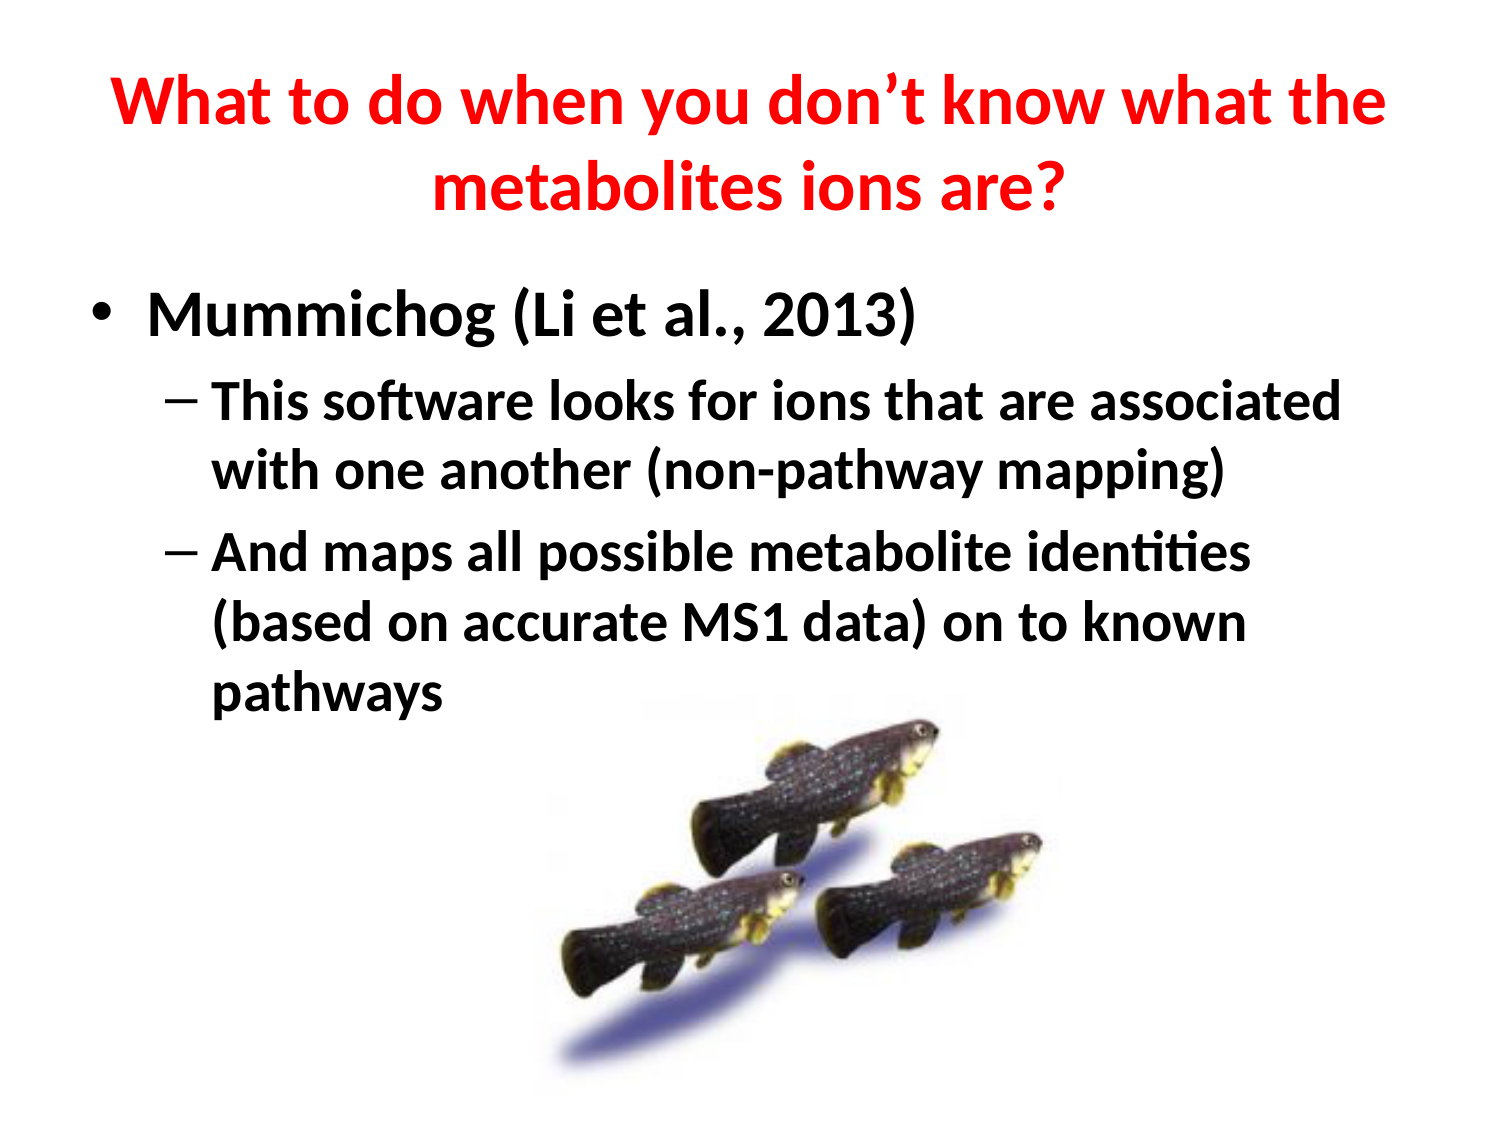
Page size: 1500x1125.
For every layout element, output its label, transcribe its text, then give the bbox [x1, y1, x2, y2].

list Mummichog (Li et al., 2013) This software looks for ions that are associated with one another (non-pathway mapping) And maps all possible metabolite identities (based on accurate MS1 data) on to known pathways [75, 262, 1425, 1005]
picture [534, 693, 1062, 1099]
title What to do when you don’t know what the metabolites ions are? [75, 45, 1425, 233]
